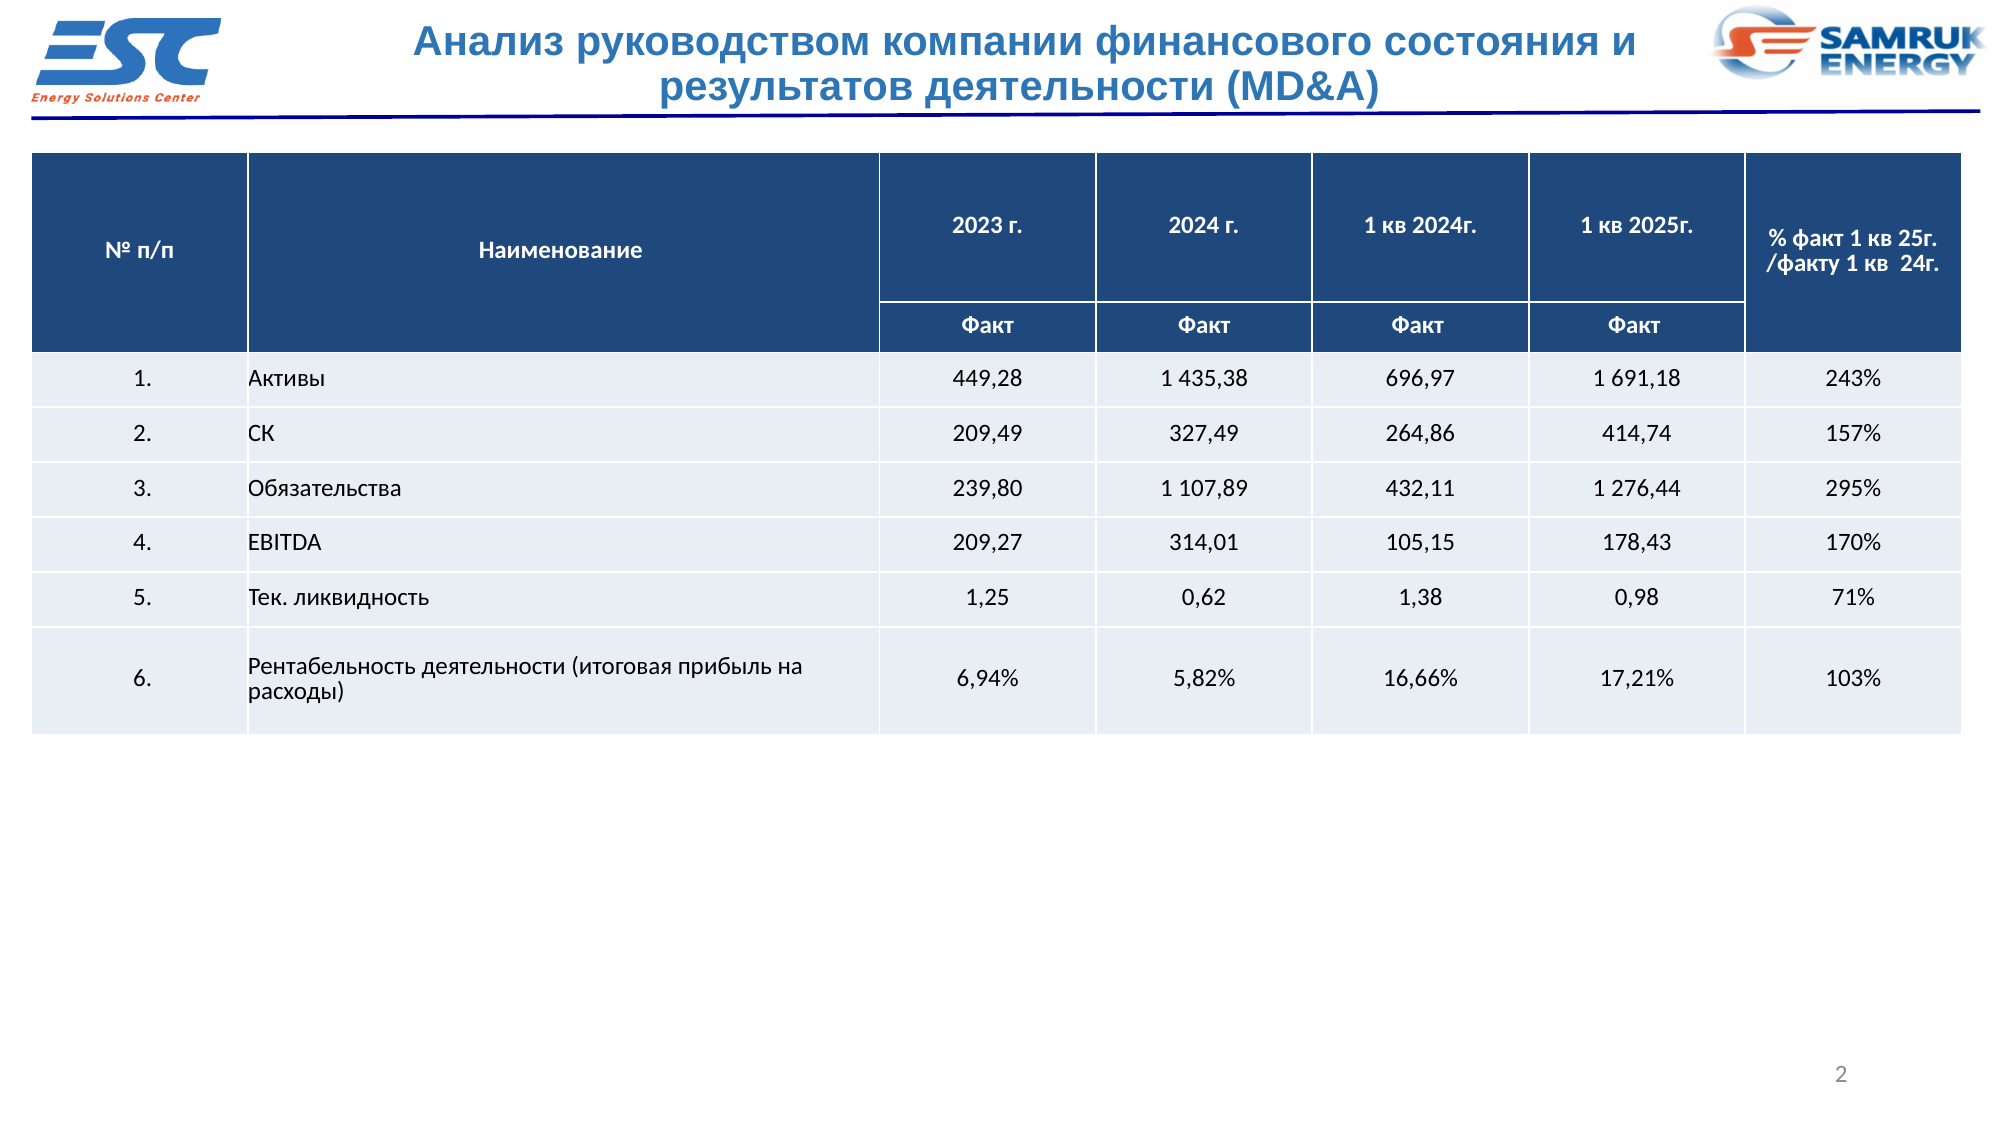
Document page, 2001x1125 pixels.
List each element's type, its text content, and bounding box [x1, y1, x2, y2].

table_cell 414,74 [1530, 408, 1744, 461]
table_cell 314,01 [1097, 518, 1311, 571]
table_cell Обязательства [249, 463, 879, 516]
table_cell 4. [32, 518, 247, 571]
table_cell 1,25 [880, 573, 1095, 626]
table_cell 5. [32, 573, 247, 626]
title Анализ руководством компании финансового состояния и результатов деятельности (MD&A) [288, 11, 1762, 111]
table_cell 209,27 [880, 518, 1095, 571]
table_cell 1 276,44 [1530, 463, 1744, 516]
table_header 2024 г. [1097, 153, 1311, 301]
table_cell Факт [1313, 303, 1528, 352]
table_cell Тек. ликвидность [249, 573, 879, 626]
table_cell Факт [1530, 303, 1744, 352]
table_cell 5,82% [1097, 628, 1311, 734]
table_cell 178,43 [1530, 518, 1744, 571]
table_cell 432,11 [1313, 463, 1528, 516]
table_cell 170% [1746, 518, 1961, 571]
table_cell 1 691,18 [1530, 353, 1744, 406]
table_cell 6. [32, 628, 247, 734]
table_cell 17,21% [1530, 628, 1744, 734]
table_header 1 кв 2024г. [1313, 153, 1528, 301]
table_header 2023 г. [880, 153, 1095, 301]
table_cell 1 435,38 [1097, 353, 1311, 406]
table_cell 0,62 [1097, 573, 1311, 626]
table_cell 295% [1746, 463, 1961, 516]
table_cell 209,49 [880, 408, 1095, 461]
table_cell EBITDA [249, 518, 879, 571]
picture [1705, 0, 1993, 88]
table_cell 243% [1746, 353, 1961, 406]
table_cell Рентабельность деятельности (итоговая прибыль на расходы) [249, 628, 879, 734]
table_cell 71% [1746, 573, 1961, 626]
table_cell 105,15 [1313, 518, 1528, 571]
table_cell 157% [1746, 408, 1961, 461]
table_cell 0,98 [1530, 573, 1744, 626]
table_cell 239,80 [880, 463, 1095, 516]
table_cell Факт [880, 303, 1095, 352]
table_cell 103% [1746, 628, 1961, 734]
table_cell 2. [32, 408, 247, 461]
table_cell 16,66% [1313, 628, 1528, 734]
table_cell 1. [32, 353, 247, 406]
table_header 1 кв 2025г. [1530, 153, 1744, 301]
table_cell 1,38 [1313, 573, 1528, 626]
table_cell 6,94% [880, 628, 1095, 734]
slide_number 2 [1412, 1042, 1863, 1103]
table_cell 449,28 [880, 353, 1095, 406]
table_header % факт 1 кв 25г. /факту 1 кв 24г. [1746, 153, 1961, 352]
table_cell 327,49 [1097, 408, 1311, 461]
table_cell 264,86 [1313, 408, 1528, 461]
table_cell Активы [249, 353, 879, 406]
table_cell СК [249, 408, 879, 461]
table_header Наименование [249, 153, 879, 352]
table_cell 696,97 [1313, 353, 1528, 406]
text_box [31, 111, 1981, 119]
table_cell 1 107,89 [1097, 463, 1311, 516]
table_header № п/п [32, 153, 247, 352]
table_cell 3. [32, 463, 247, 516]
table_cell Факт [1097, 303, 1311, 352]
picture [31, 18, 221, 104]
